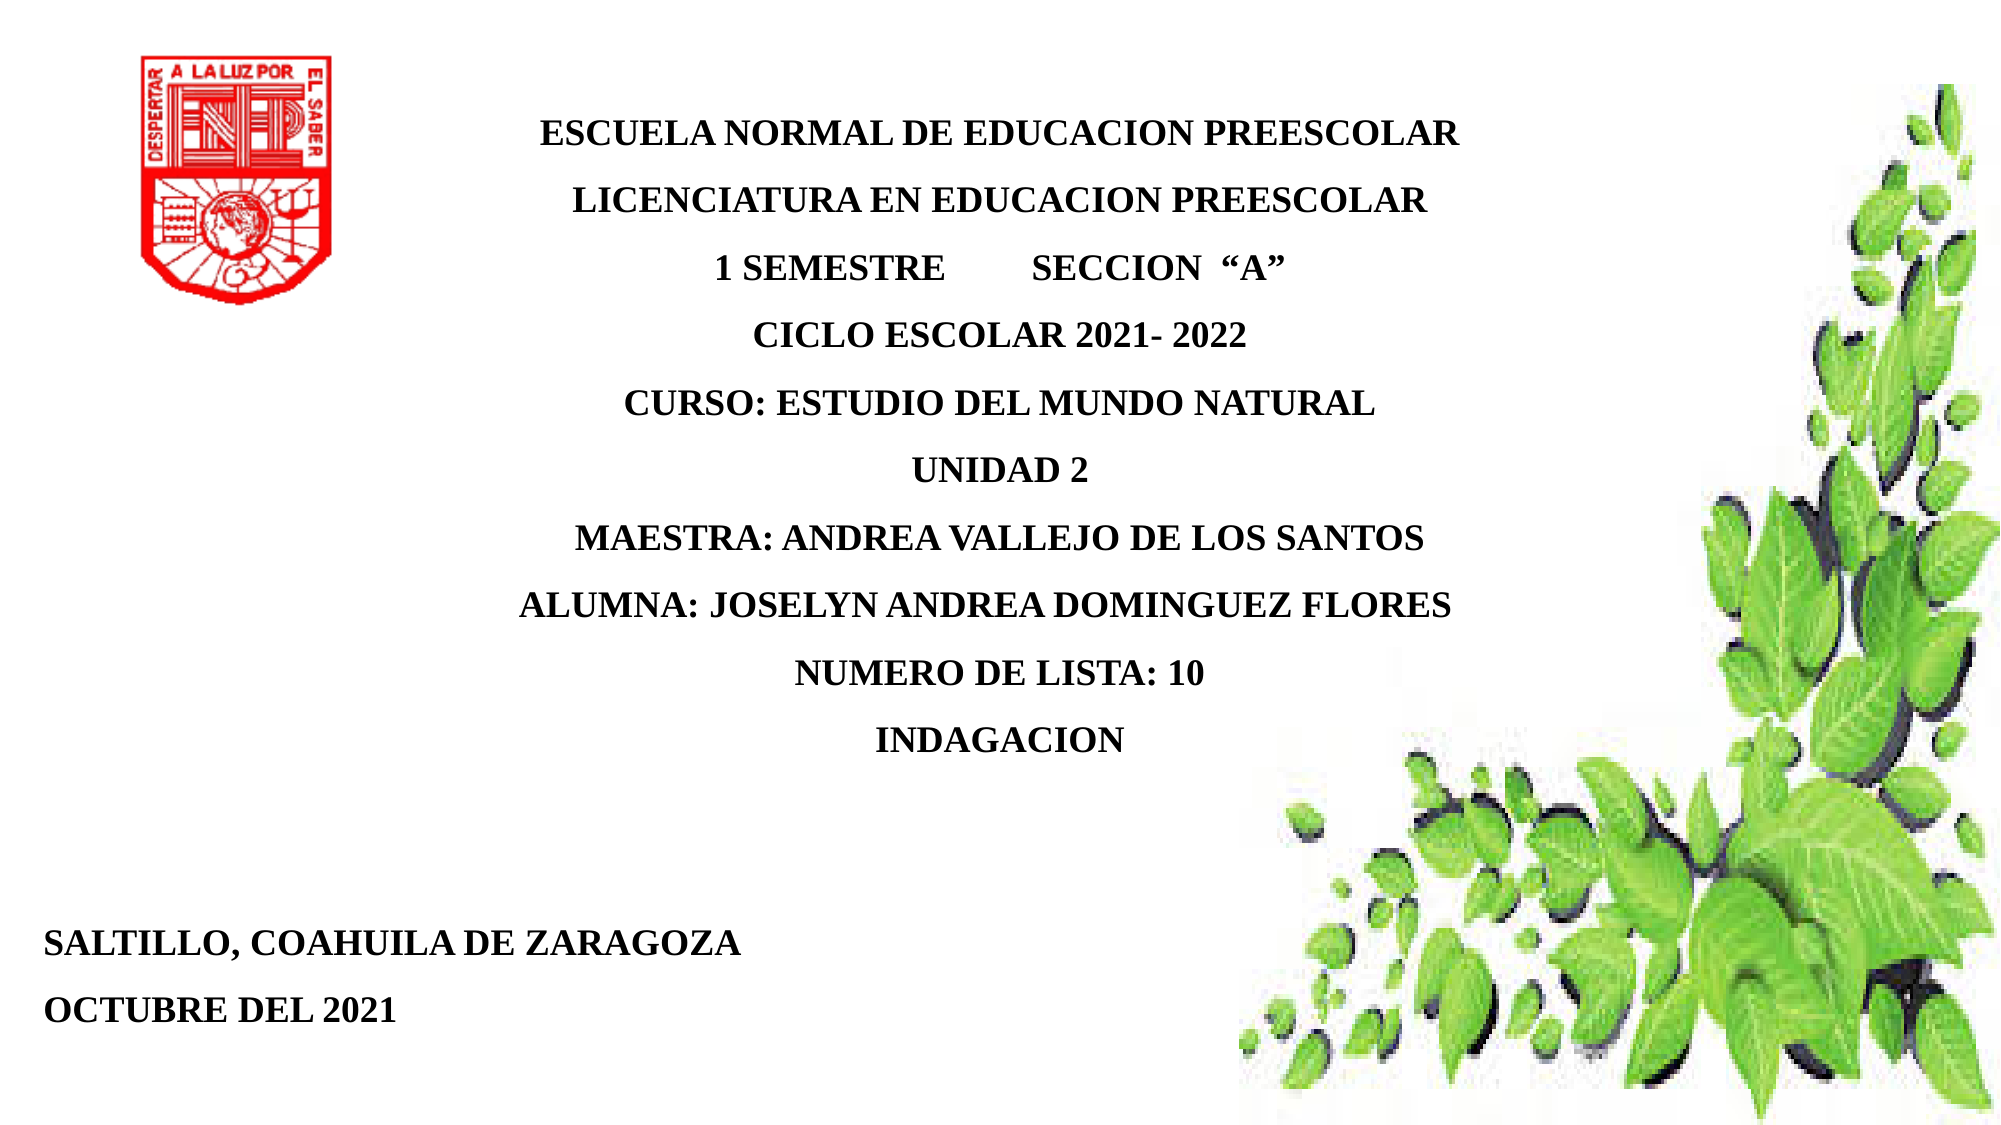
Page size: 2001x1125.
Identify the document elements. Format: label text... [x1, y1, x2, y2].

picture [56, 51, 403, 309]
text_box ESCUELA NORMAL DE EDUCACION PREESCOLAR LICENCIATURA EN EDUCACION PREESCOLAR 1 SEMESTRE SECCION “A” CICLO ESCOLAR 2021- 2022 CURSO: ESTUDIO DEL MUNDO NATURAL UNIDAD 2 MAESTRA: ANDREA VALLEJO DE LOS SANTOS ALUMNA: JOSELYN ANDREA DOMINGUEZ FLORES NUMERO DE LISTA: 10 INDAGACION SALTILLO, COAHUILA DE ZARAGOZA OCTUBRE DEL 2021 [0, 78, 2000, 1038]
picture [1239, 84, 2000, 1125]
